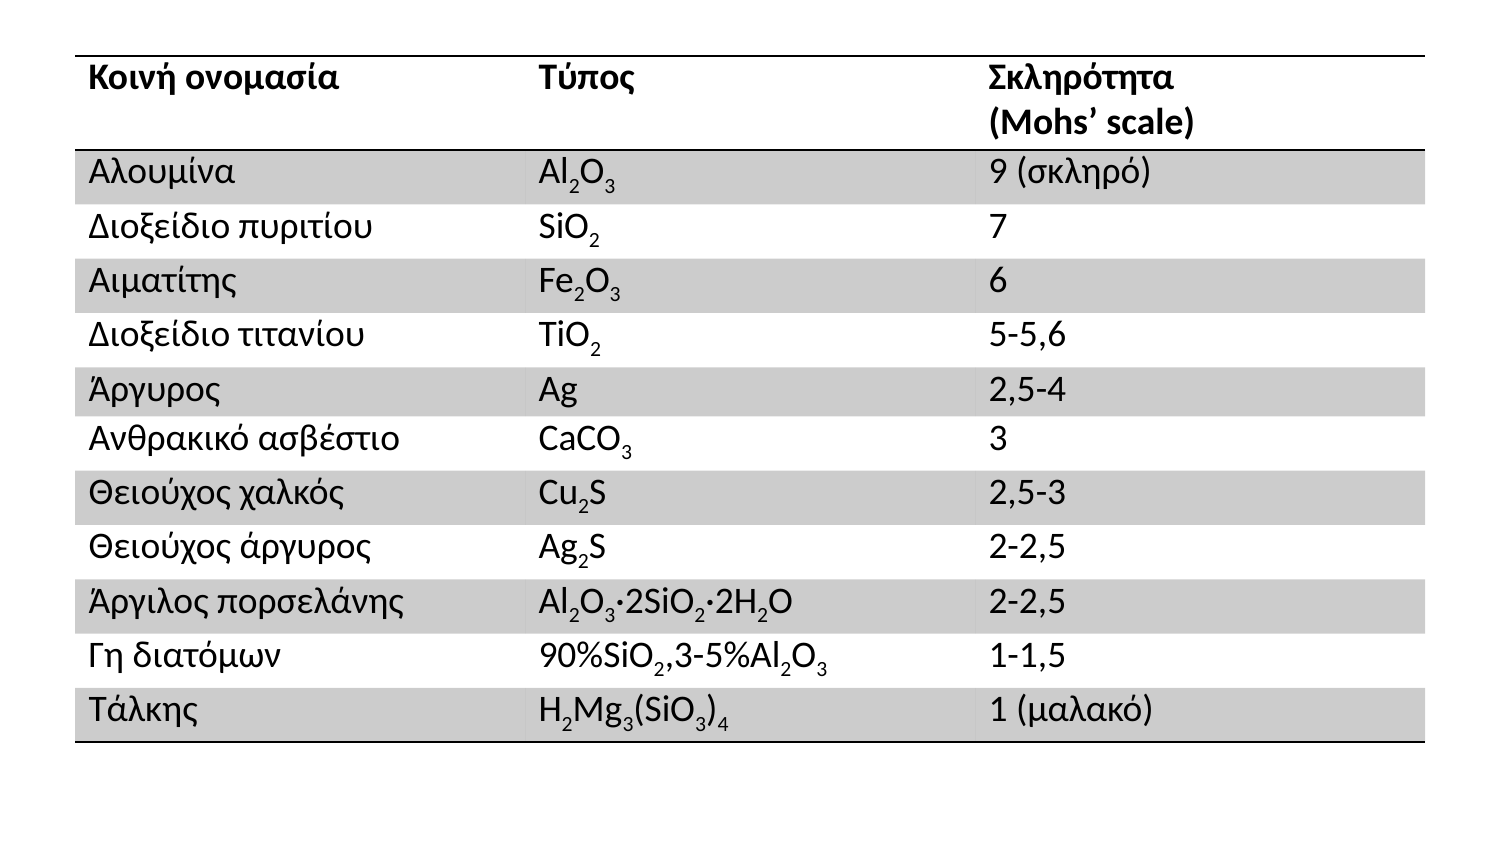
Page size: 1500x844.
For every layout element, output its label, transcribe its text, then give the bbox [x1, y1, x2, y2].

table_cell 3 [975, 416, 1425, 471]
table_cell Al2O3 [525, 151, 975, 204]
table_cell 1-1,5 [975, 634, 1425, 688]
table_cell CaCO3 [525, 416, 975, 471]
table_cell SiO2 [525, 204, 975, 259]
table_cell Αιματίτης [75, 259, 525, 313]
table_cell Αλουμίνα [75, 151, 525, 204]
table_cell Άργυρος [75, 367, 525, 416]
table_cell 9 (σκληρό) [975, 151, 1425, 204]
table_cell Ανθρακικό ασβέστιο [75, 416, 525, 471]
table_cell Fe2O3 [525, 259, 975, 313]
table_cell 5-5,6 [975, 313, 1425, 367]
table_cell 2,5-3 [975, 471, 1425, 525]
table_header Τύπος [525, 57, 975, 149]
table_cell 6 [975, 259, 1425, 313]
table_cell TiO2 [525, 313, 975, 367]
table_cell 7 [975, 204, 1425, 259]
table_cell 2-2,5 [975, 525, 1425, 579]
table_cell 2-2,5 [975, 579, 1425, 634]
table_cell Διοξείδιο τιτανίου [75, 313, 525, 367]
table_cell Γη διατόμων [75, 634, 525, 688]
table_cell 1 (μαλακό) [975, 688, 1425, 741]
table_cell Ag2S [525, 525, 975, 579]
table_cell Θειούχος άργυρος [75, 525, 525, 579]
table_cell Al2O3·2SiO2·2H2O [525, 579, 975, 634]
table_cell Θειούχος χαλκός [75, 471, 525, 525]
table_cell Tάλκης [75, 688, 525, 741]
table_cell H2Mg3(SiO3)4 [525, 688, 975, 741]
table_cell Άργιλος πορσελάνης [75, 579, 525, 634]
table_cell 2,5-4 [975, 367, 1425, 416]
table_cell Διοξείδιο πυριτίου [75, 204, 525, 259]
table_header Κοινή ονομασία [75, 57, 525, 149]
table_cell 90%SiO2,3-5%Al2O3 [525, 634, 975, 688]
table_cell Cu2S [525, 471, 975, 525]
table_cell Ag [525, 367, 975, 416]
table_header Σκληρότητα (Mohs’ scale) [975, 57, 1425, 149]
